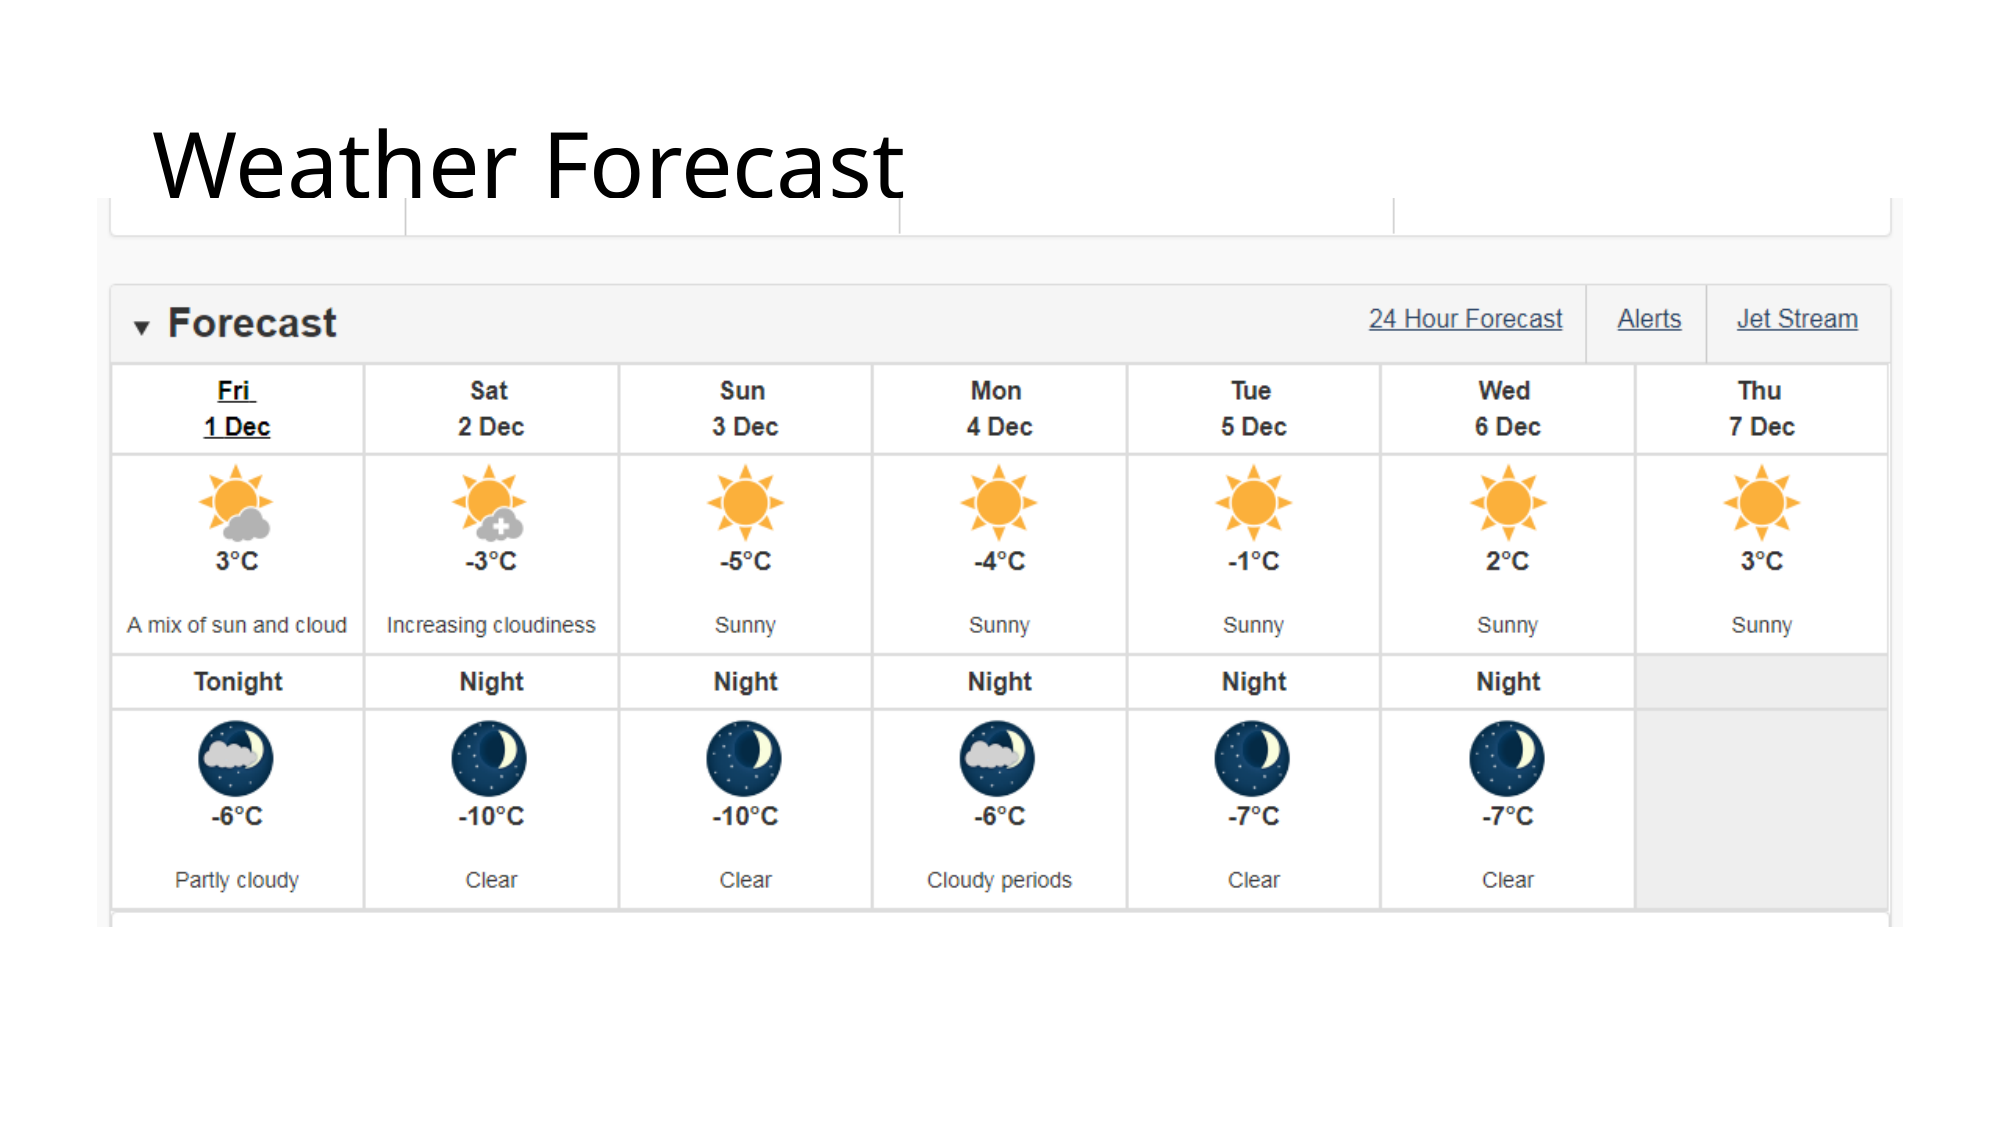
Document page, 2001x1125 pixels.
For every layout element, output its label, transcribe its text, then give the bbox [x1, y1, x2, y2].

title Weather Forecast [137, 59, 1863, 198]
picture [97, 198, 1903, 927]
